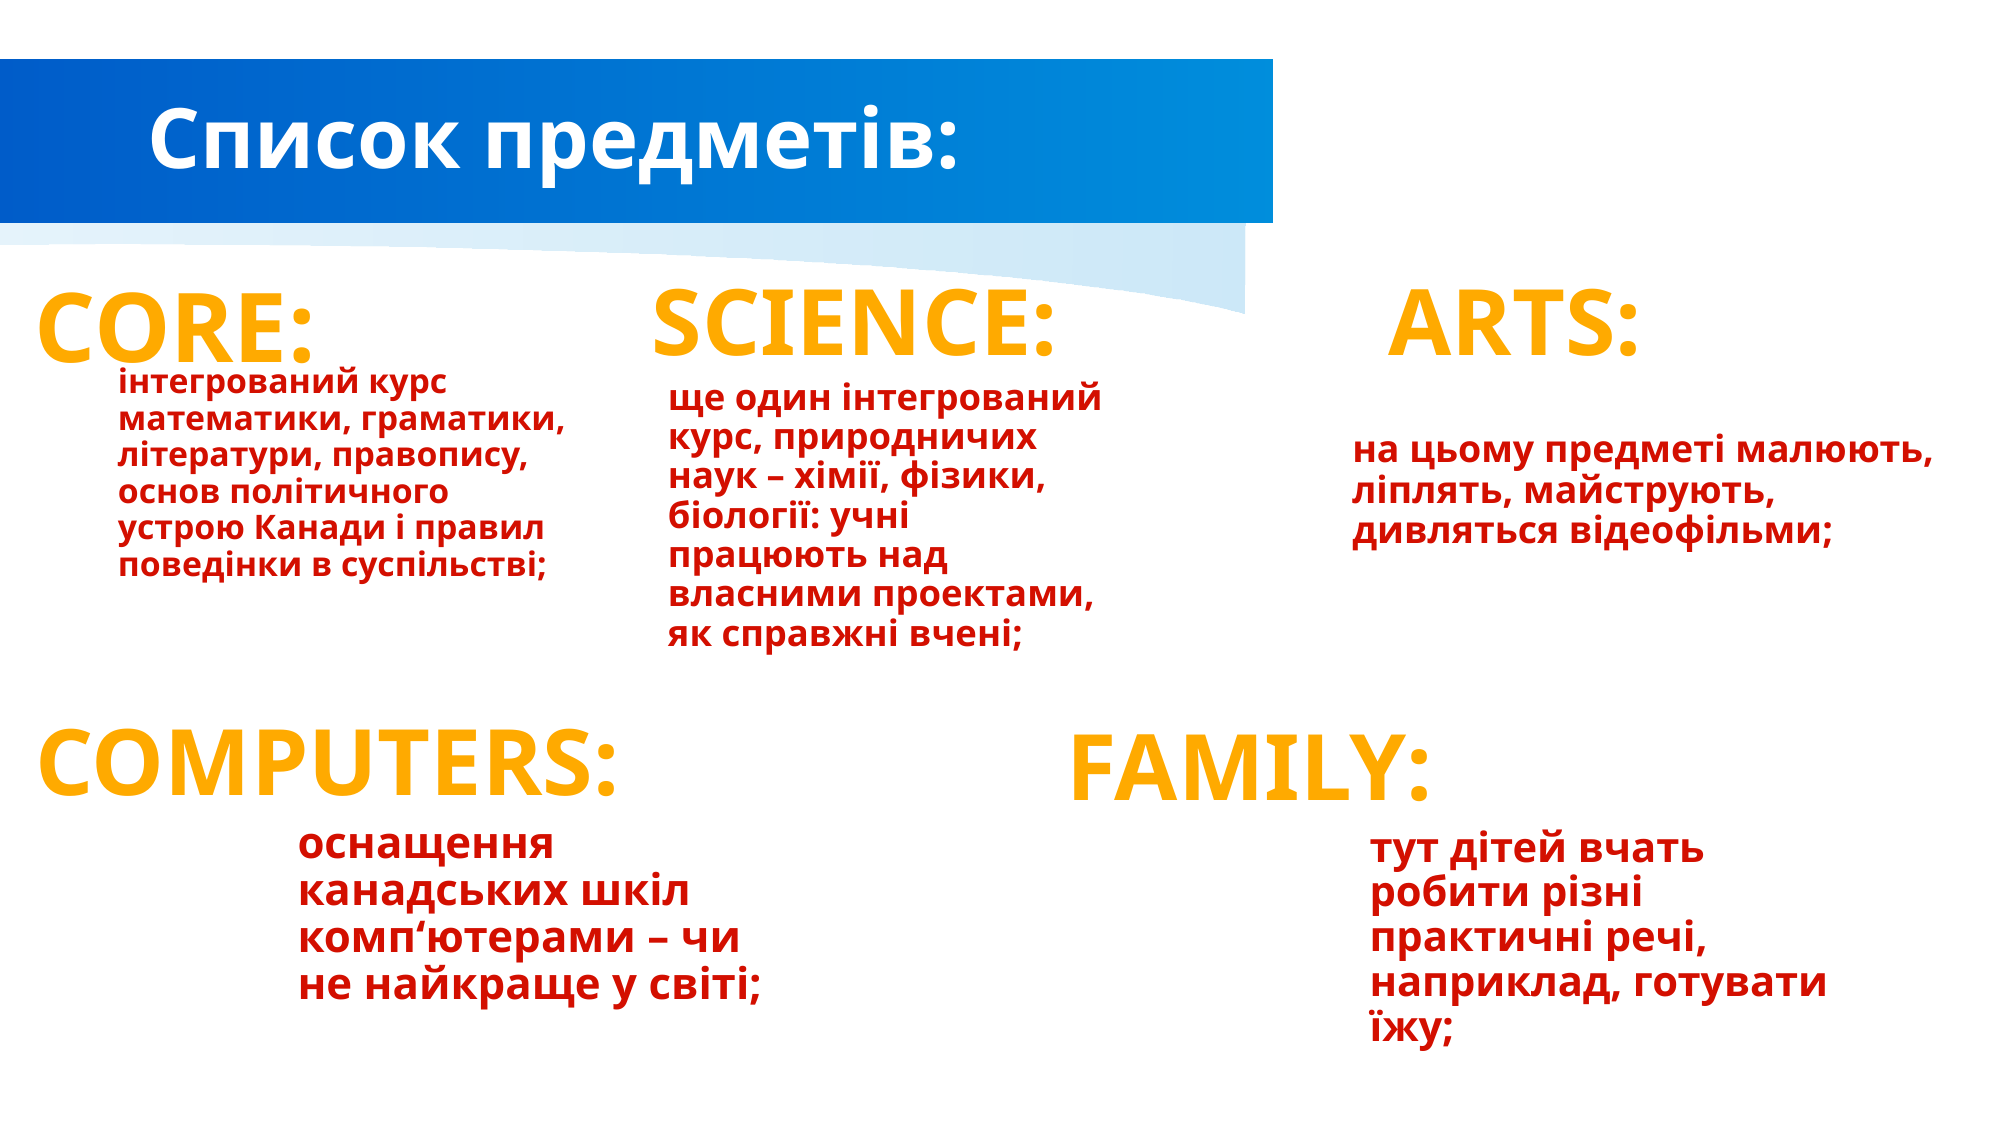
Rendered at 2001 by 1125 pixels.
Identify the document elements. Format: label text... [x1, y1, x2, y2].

list ще один інтегрований курс, природничих наук – хімії, фізики, біології: учні працюють над власними проектами, як справжні вчені; [652, 371, 1128, 693]
list CORE: [19, 272, 353, 394]
list FAMILY: [1051, 714, 1500, 855]
list ARTS: [1373, 268, 2000, 431]
list тут дітей вчать робити різні практичні речі, наприклад, готувати їжу; [1354, 818, 1848, 1061]
list інтегрований курс математики, граматики, літератури, правопису, основ політичного устрою Канади і правил поведінки в суспільстві; [102, 357, 586, 660]
title Список предметів: [0, 59, 1273, 223]
list COMPUTERS: [20, 709, 662, 838]
list на цьому предметі малюють, ліплять, майструють, дивляться відеофільми; [1337, 422, 1950, 598]
list оснащення канадських шкіл комп‘ютерами – чи не найкраще у світі; [282, 813, 792, 1020]
list SCIENCE: [636, 268, 1138, 389]
